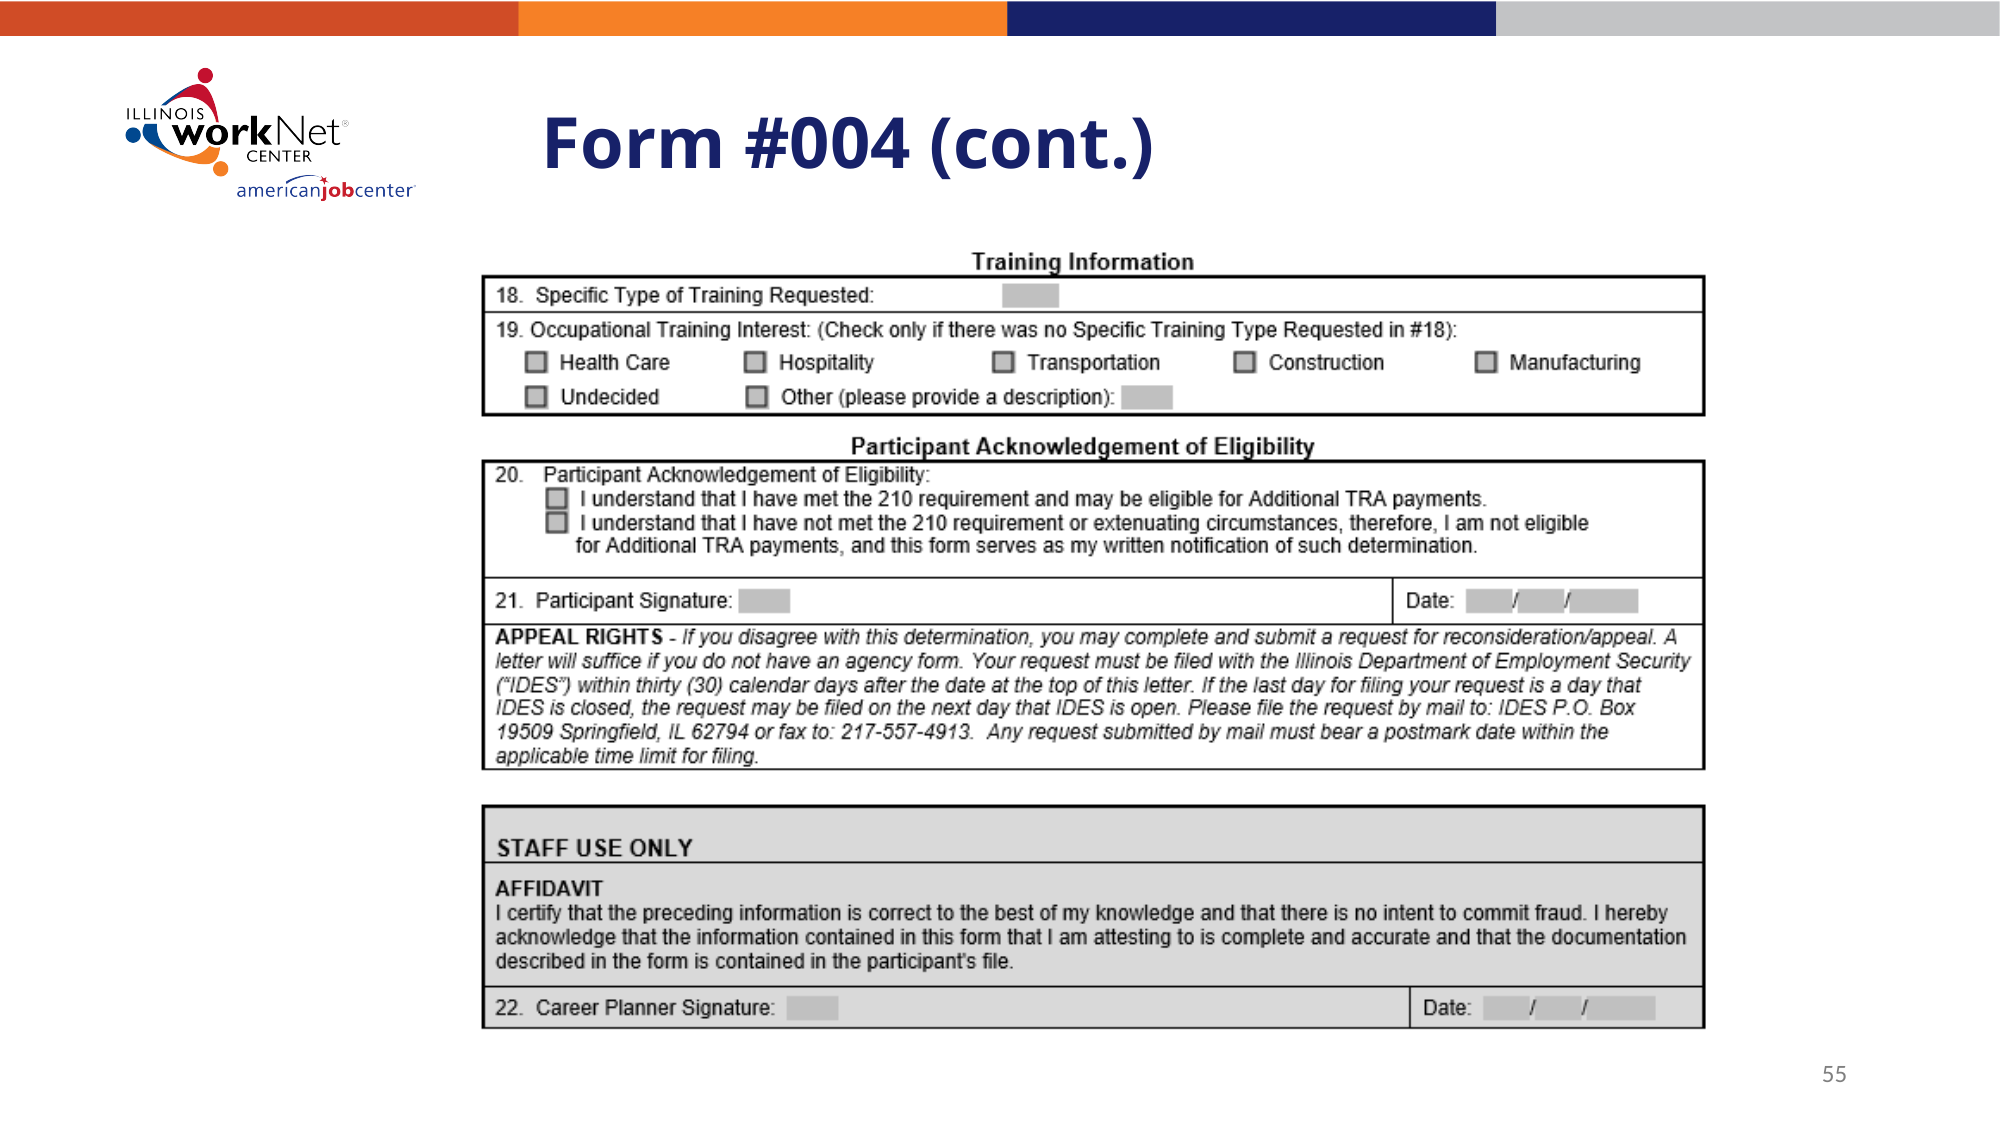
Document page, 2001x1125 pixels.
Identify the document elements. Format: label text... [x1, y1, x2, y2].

title Form #004 (cont.) [526, 100, 1777, 193]
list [462, 246, 1737, 1043]
slide_number 55 [1412, 1042, 1863, 1103]
picture [0, 0, 2000, 1125]
